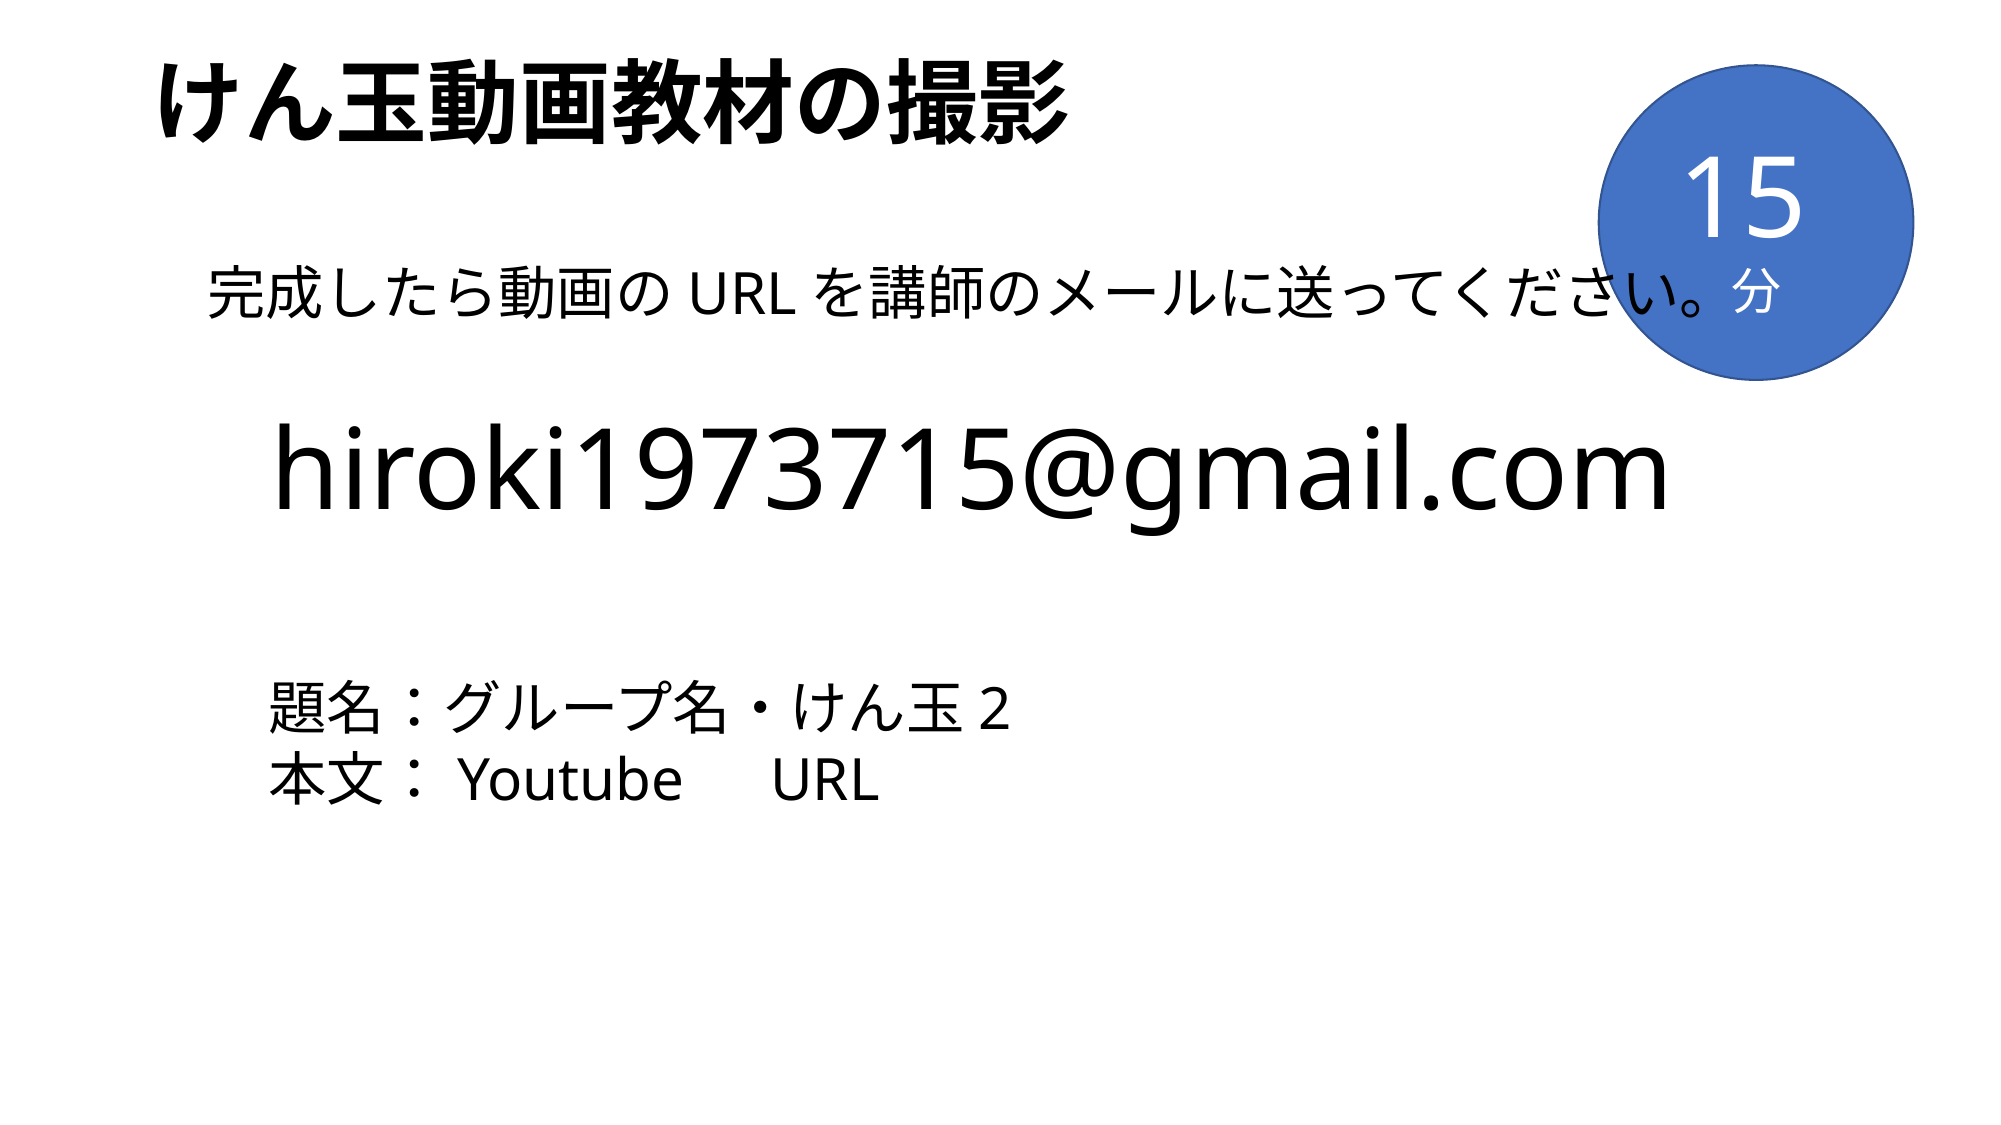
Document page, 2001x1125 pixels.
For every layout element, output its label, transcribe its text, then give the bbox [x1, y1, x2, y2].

text_box 完成したら動画のURLを講師のメールに送ってください。 hiroki1973715@gmail.com 題名：グループ名・けん玉2 本文：Youtube URL [137, 249, 1808, 1029]
title けん玉動画教材の撮影 [137, 33, 1863, 181]
text_box 15分 [1597, 64, 1915, 373]
